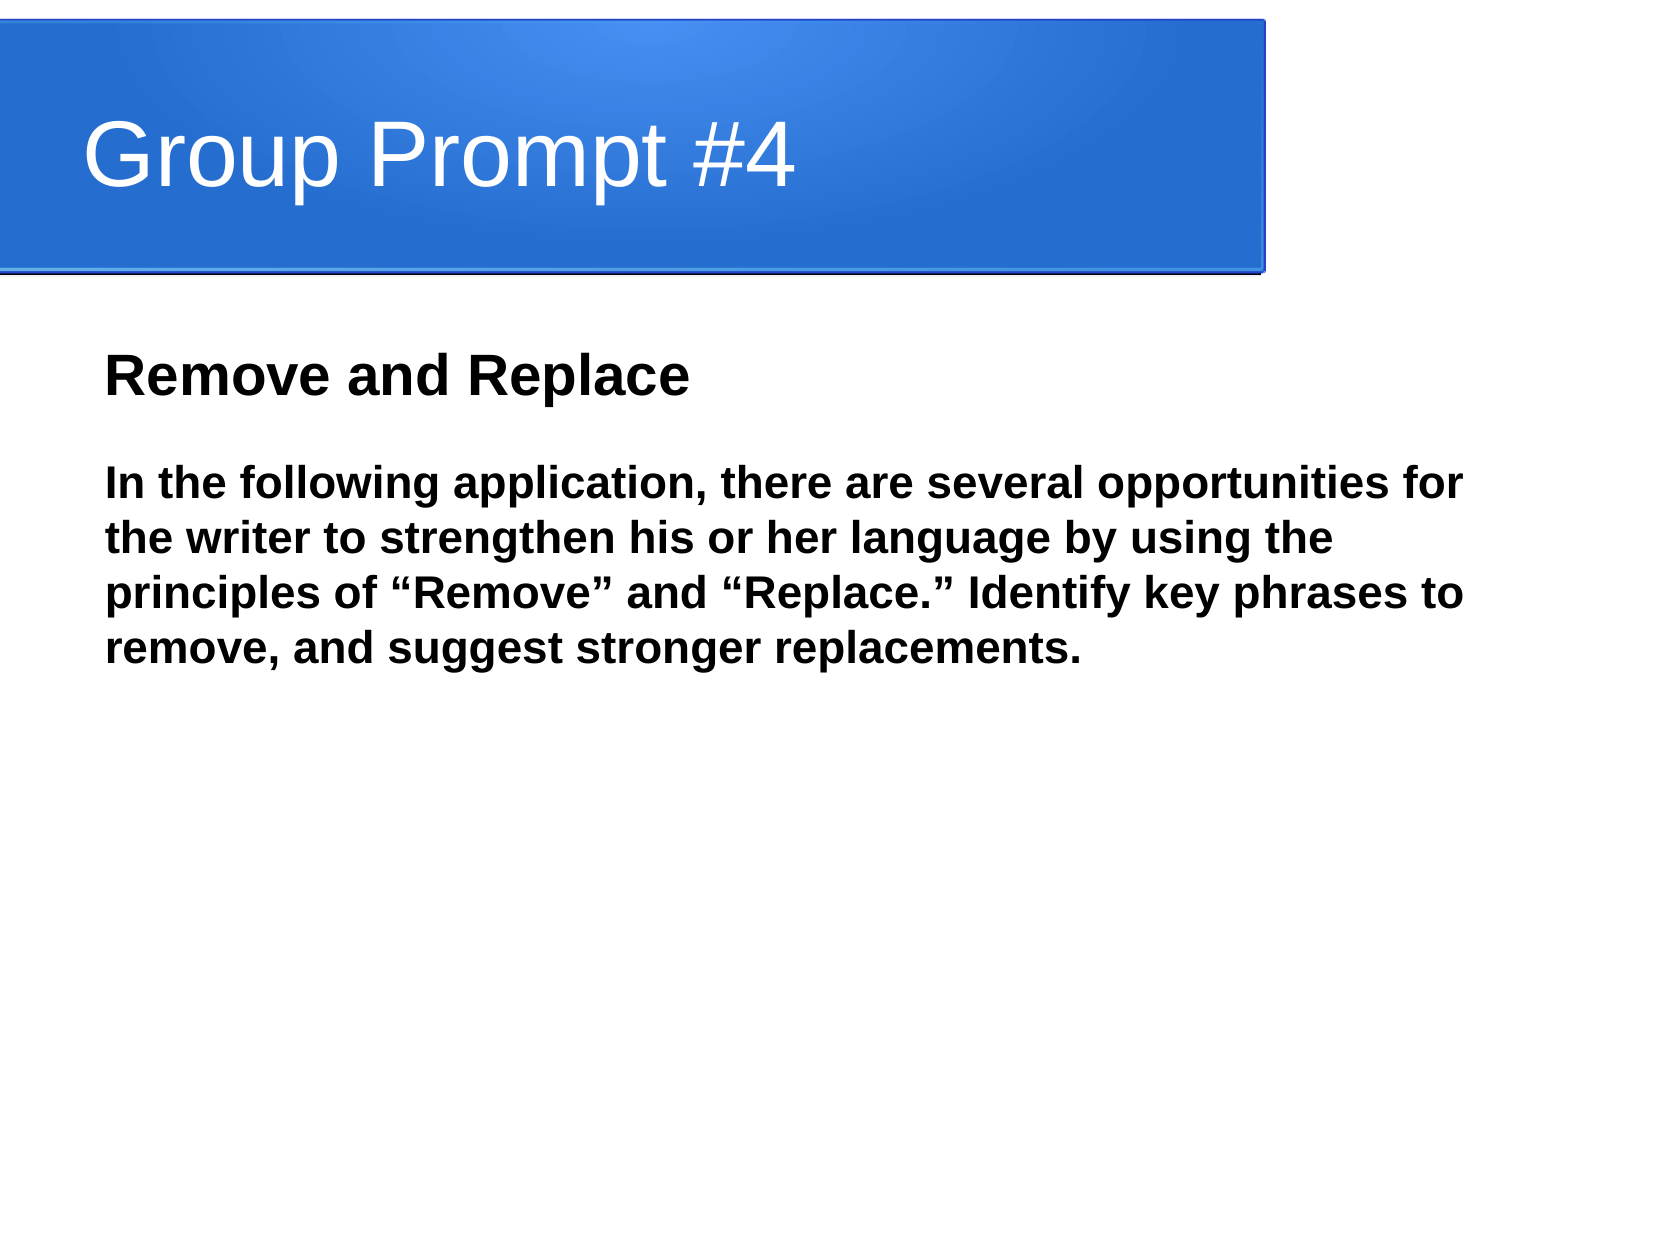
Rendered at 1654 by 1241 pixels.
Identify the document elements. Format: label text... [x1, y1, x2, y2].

picture [0, 17, 1269, 282]
text_box Group Prompt #4 [82, 47, 1235, 252]
text_box Remove and Replace In the following application, there are several opportunities for the writer to strengthen his or her language by using the principles of “Remove” and “Replace.” Identify key phrases to remove, and suggest stronger replacements. [89, 329, 1560, 718]
